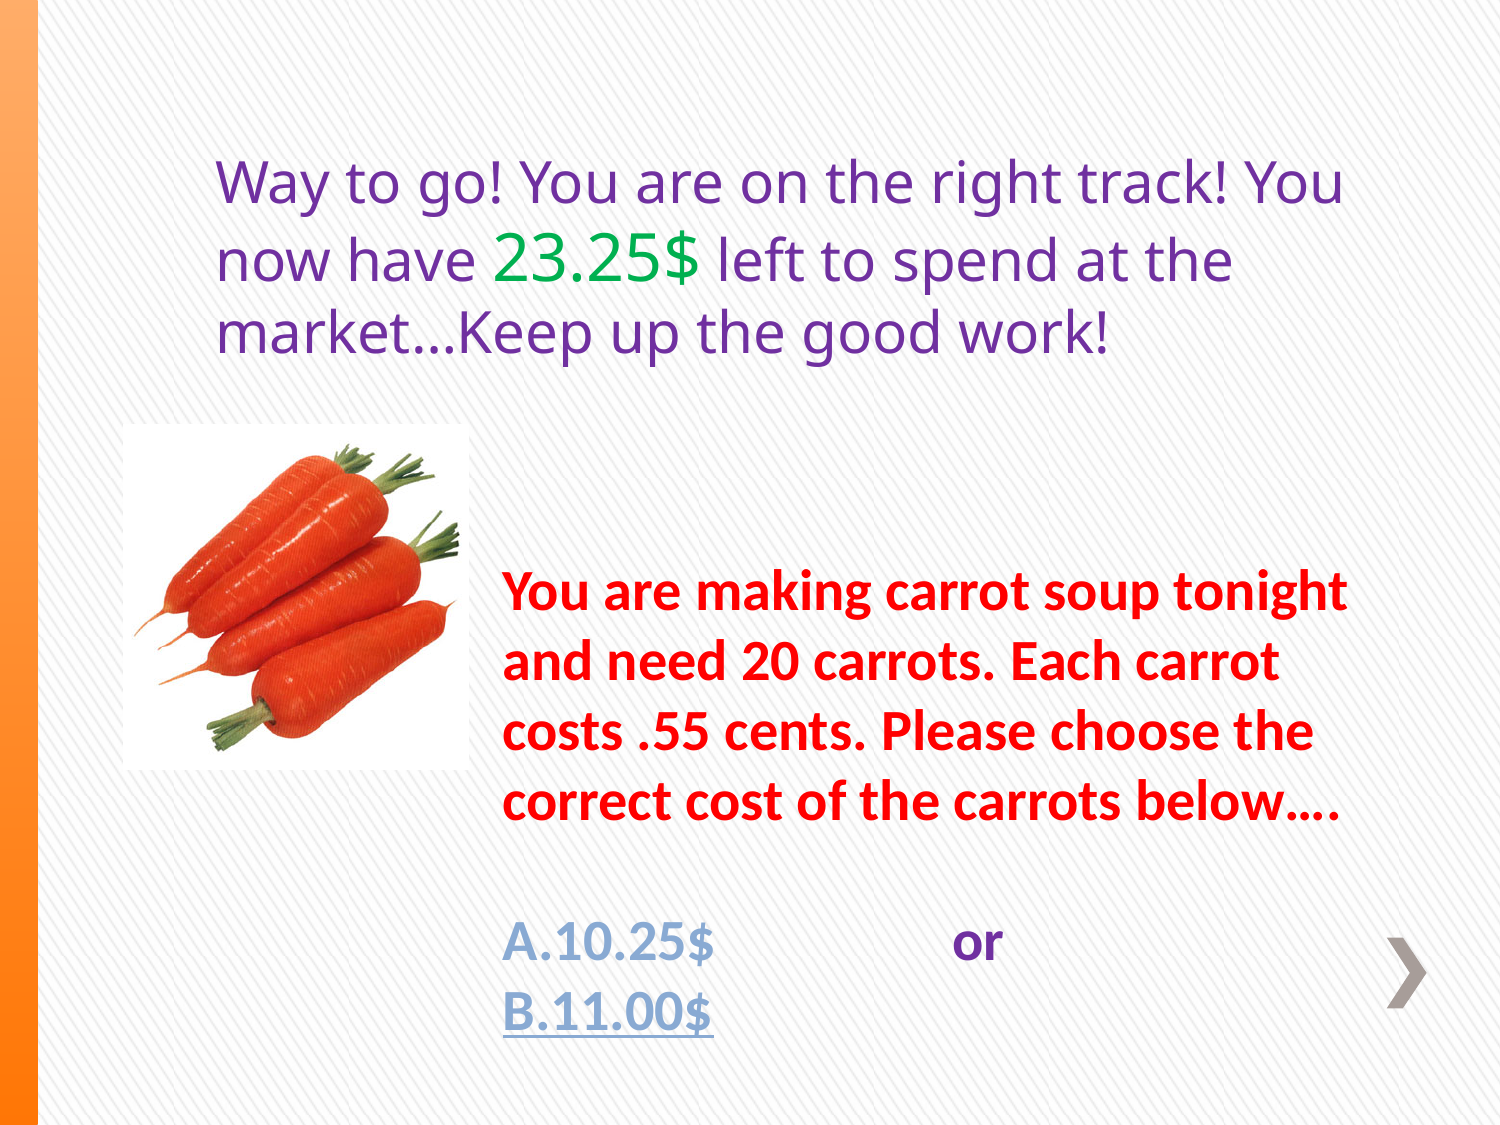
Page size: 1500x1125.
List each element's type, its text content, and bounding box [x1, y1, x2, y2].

list Way to go! You are on the right track! You now have 23.25$ left to spend at the market…Keep up the good work! [200, 137, 1425, 863]
picture [123, 424, 469, 771]
title You are making carrot soup tonight and need 20 carrots. Each carrot costs .55 cents. Please choose the correct cost of the carrots below…. A. 10.25$ or B. 11.00$ [487, 863, 1388, 1050]
